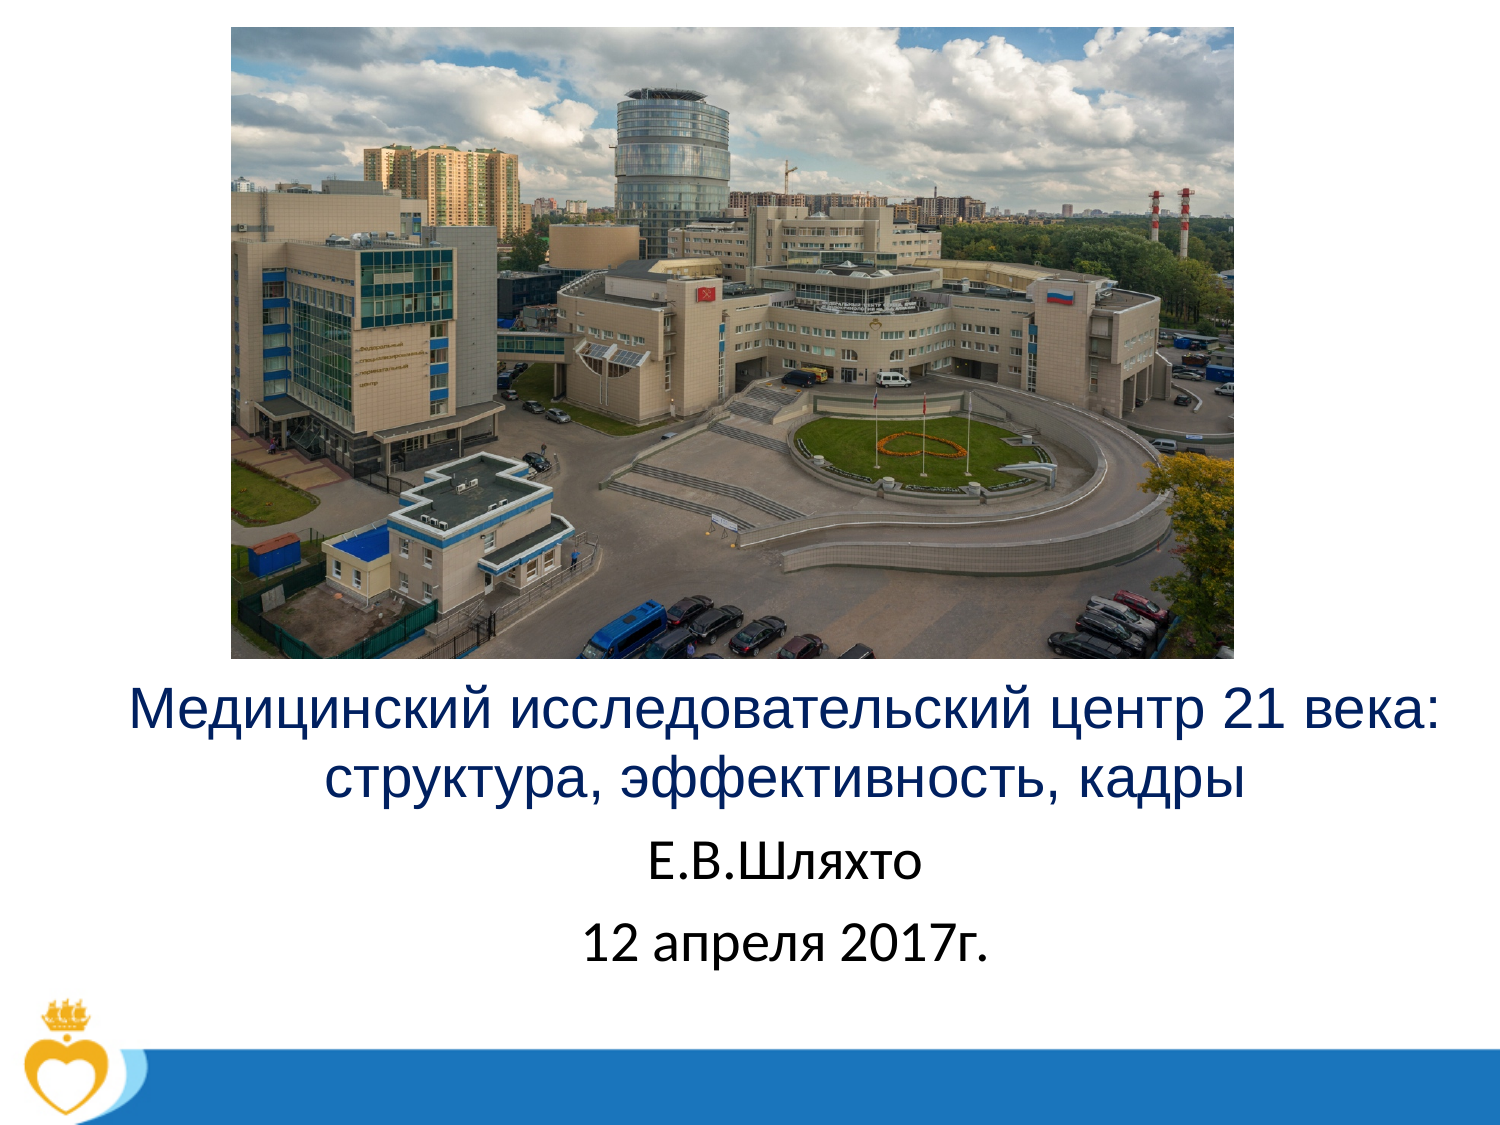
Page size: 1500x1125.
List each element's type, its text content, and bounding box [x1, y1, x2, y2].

text_box Медицинский исследовательский центр 21 века: структура, эффективность, кадры Е.В.Шляхто 12 апреля 2017г. [112, 662, 1459, 887]
picture [0, 0, 1500, 1125]
text_box [30, 668, 1435, 910]
